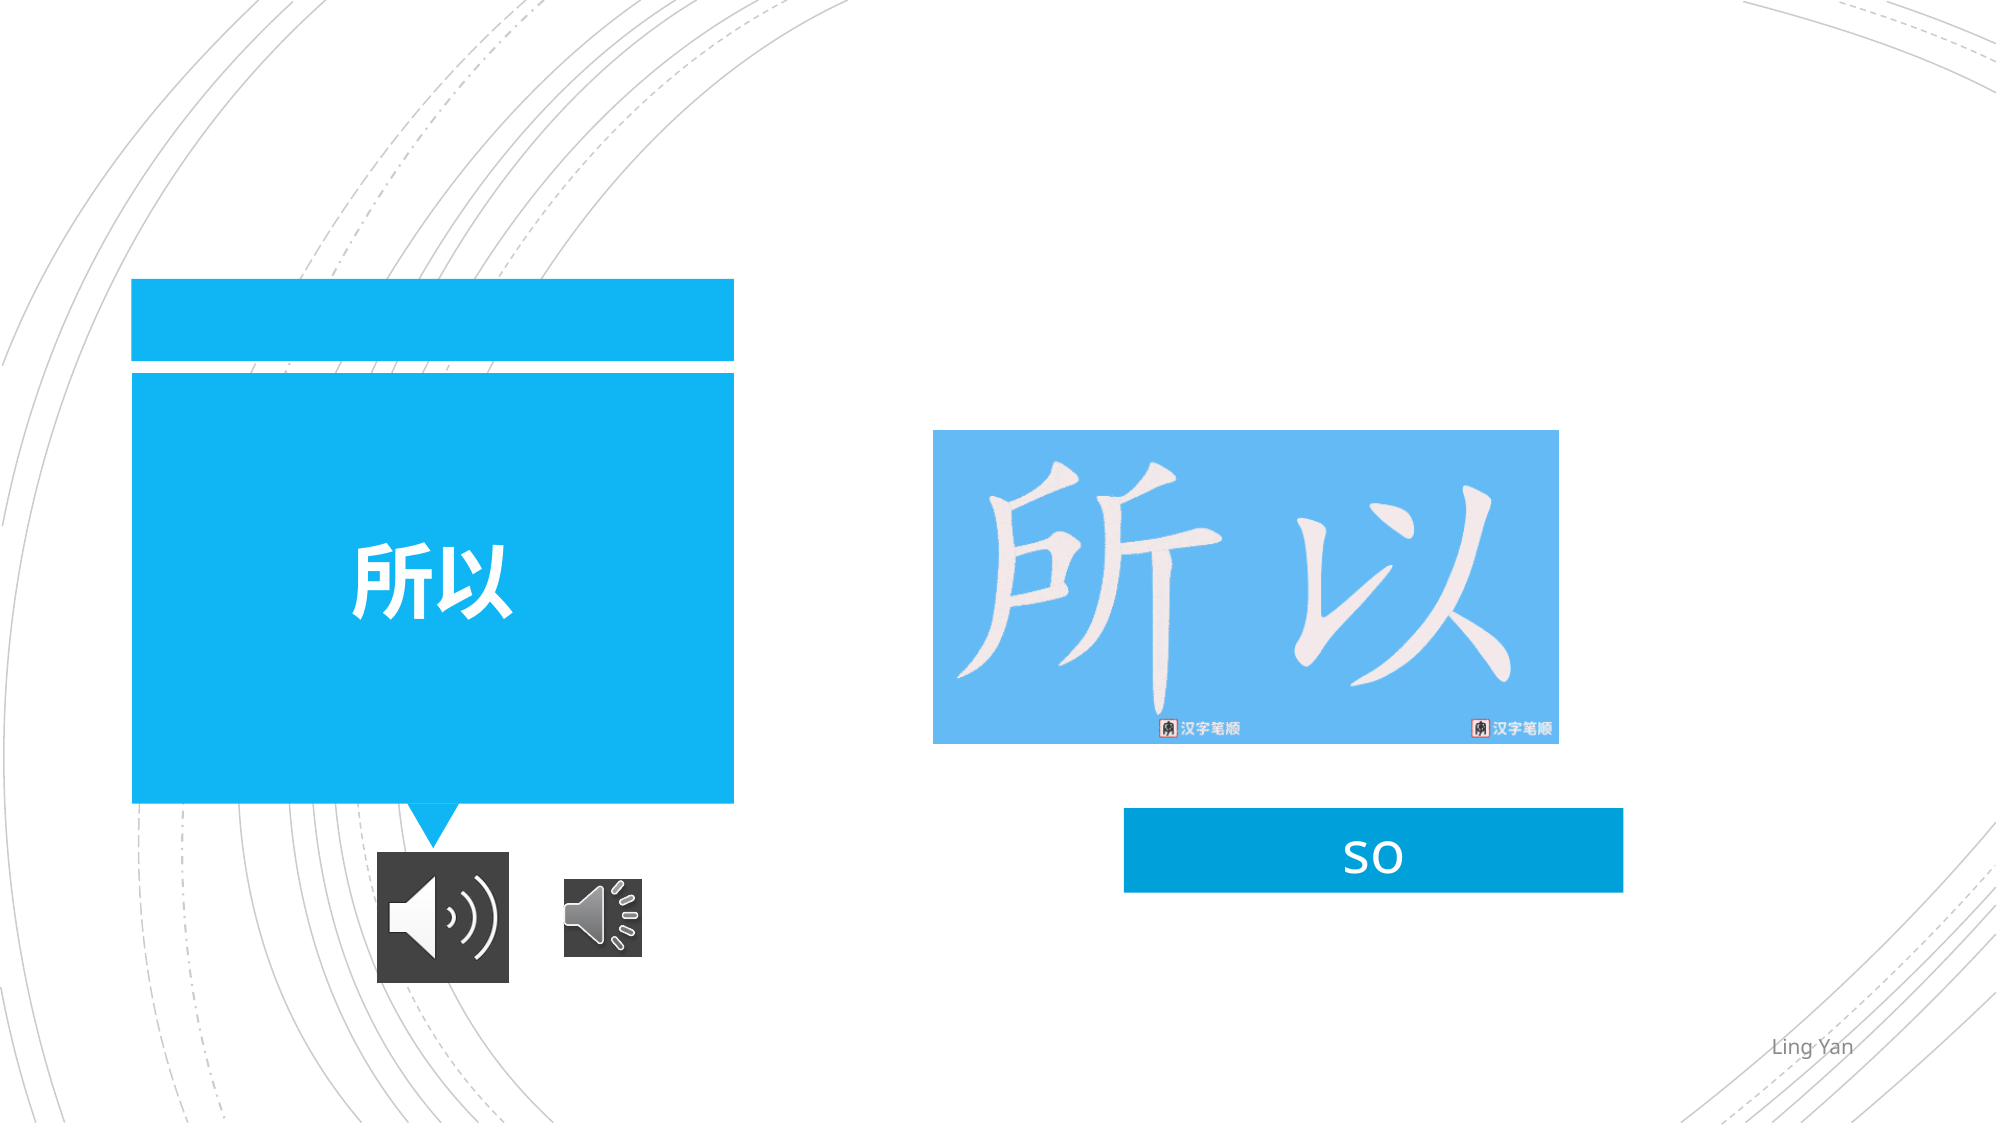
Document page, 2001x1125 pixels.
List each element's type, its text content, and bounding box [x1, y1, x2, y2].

text_box so [1123, 808, 1624, 893]
picture [933, 430, 1559, 744]
title 所以 [145, 385, 720, 789]
picture [562, 877, 644, 958]
picture [376, 850, 511, 985]
footer Ling Yan [131, 1021, 1869, 1074]
